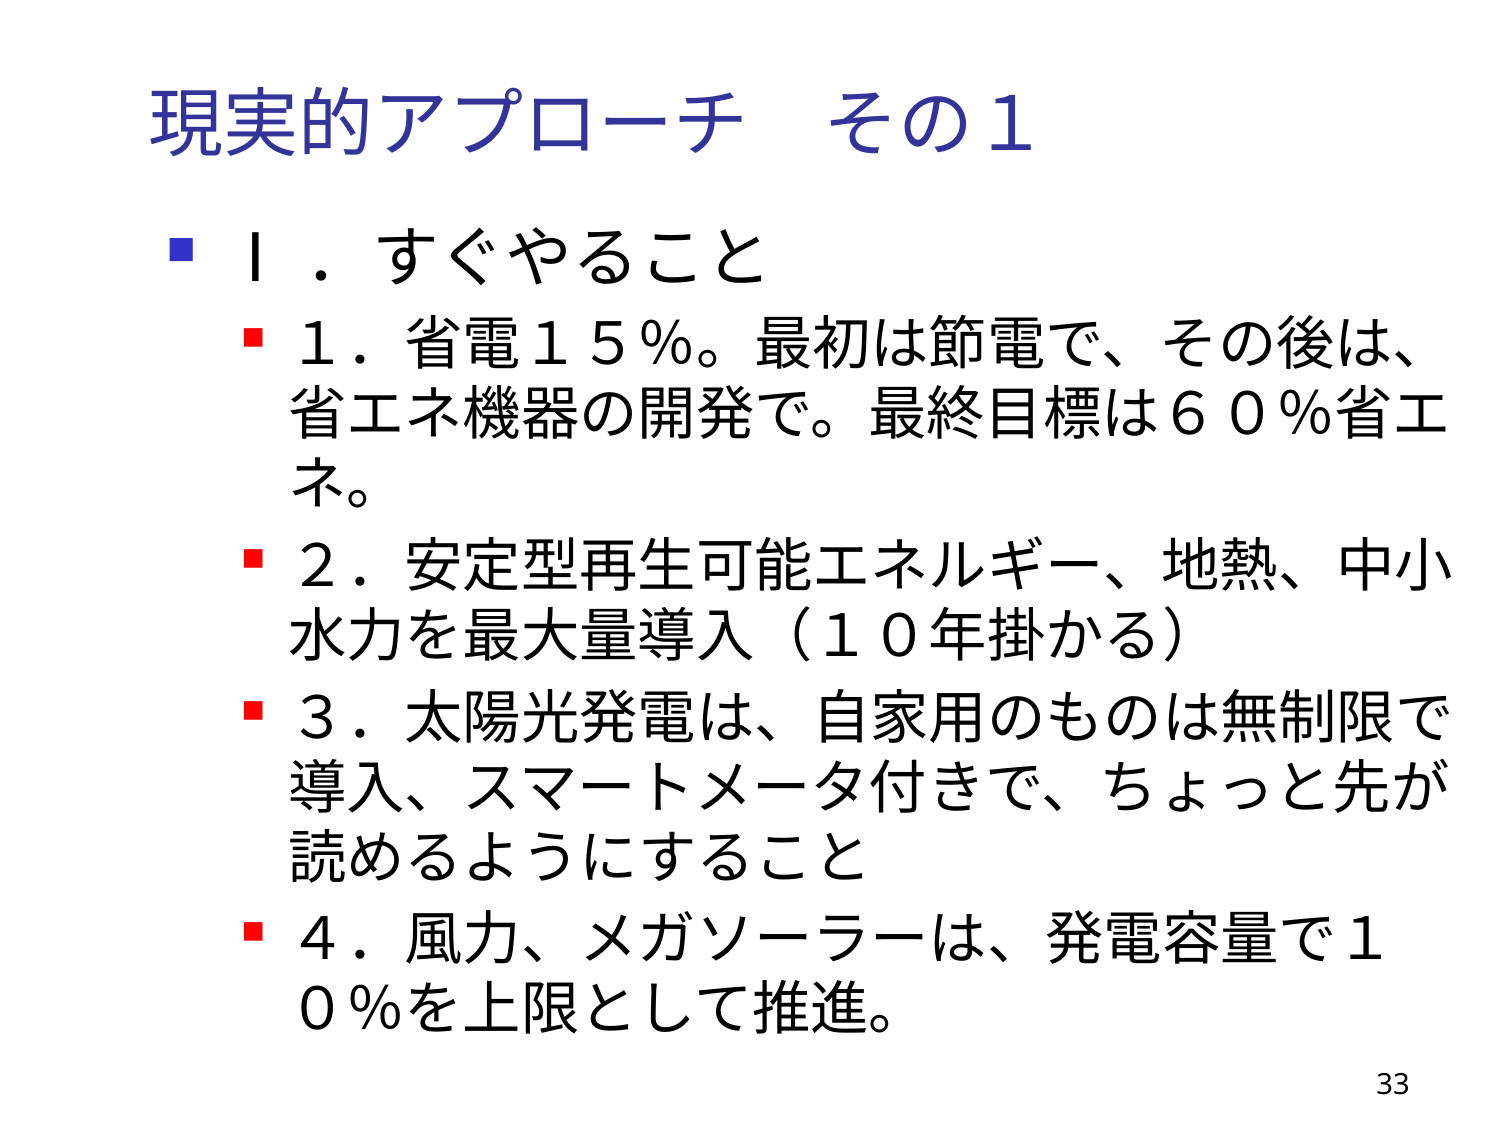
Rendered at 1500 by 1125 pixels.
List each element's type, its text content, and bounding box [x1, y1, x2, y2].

title 現実的アプローチ その１ [133, 78, 1413, 174]
list Ⅰ．すぐやること １．省電１５％。最初は節電で、その後は、省エネ機器の開発で。最終目標は６０％省エネ。 ２．安定型再生可能エネルギー、地熱、中小水力を最大量導入（１０年掛かる） ３．太陽光発電は、自家用のものは無制限で導入、スマートメータ付きで、ちょっと先が読めるようにすること ４．風力、メガソーラーは、発電容量で１０％を上限として推進。 [151, 207, 1469, 1070]
slide_number 33 [1112, 1037, 1426, 1113]
